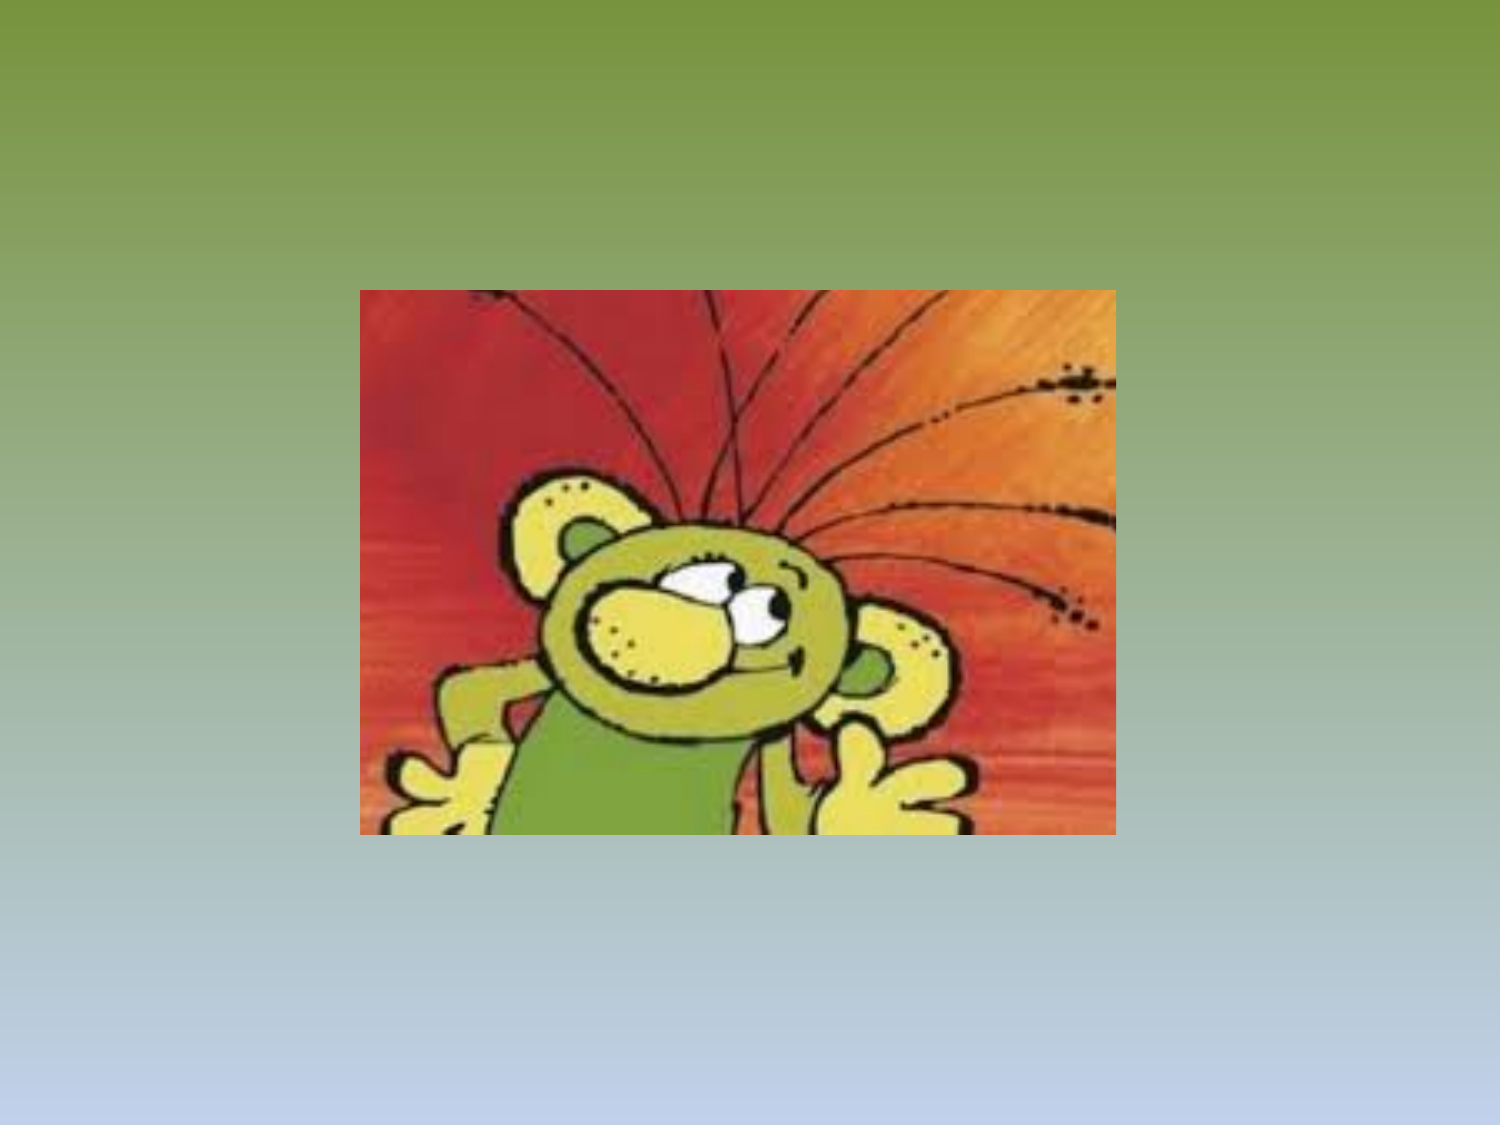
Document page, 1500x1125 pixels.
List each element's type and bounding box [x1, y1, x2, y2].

picture [359, 290, 1117, 835]
